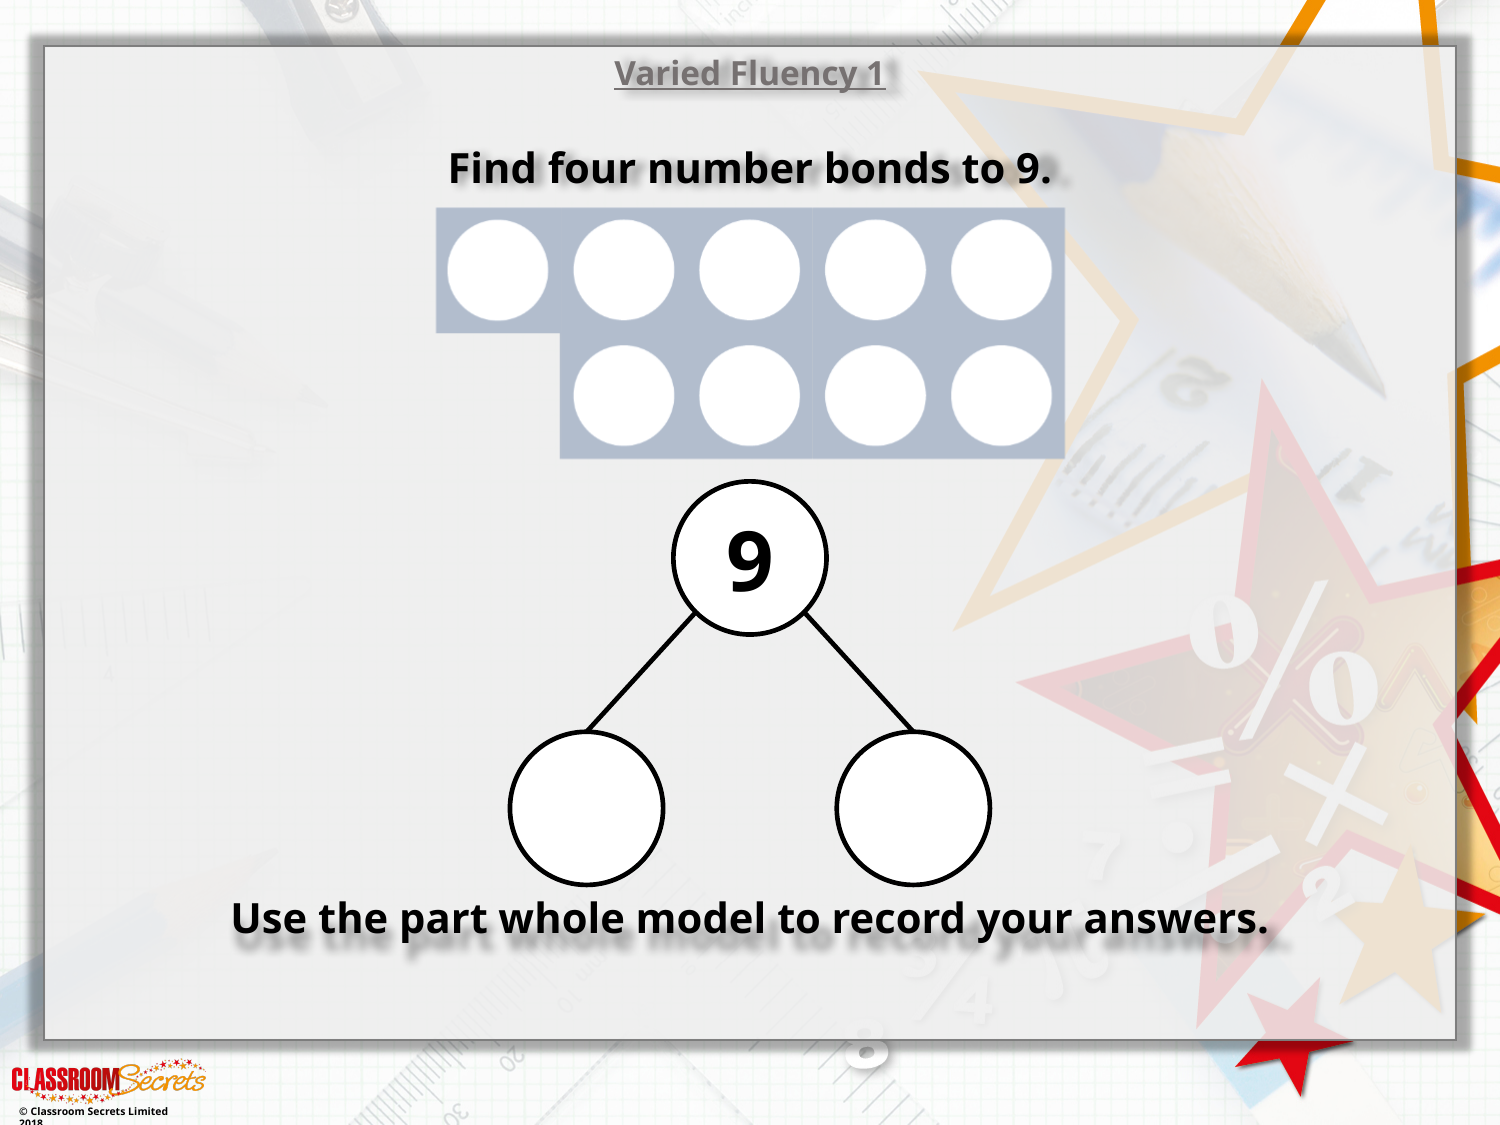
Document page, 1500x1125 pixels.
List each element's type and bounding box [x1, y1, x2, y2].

picture [0, 0, 1500, 1125]
text_box [509, 481, 990, 885]
